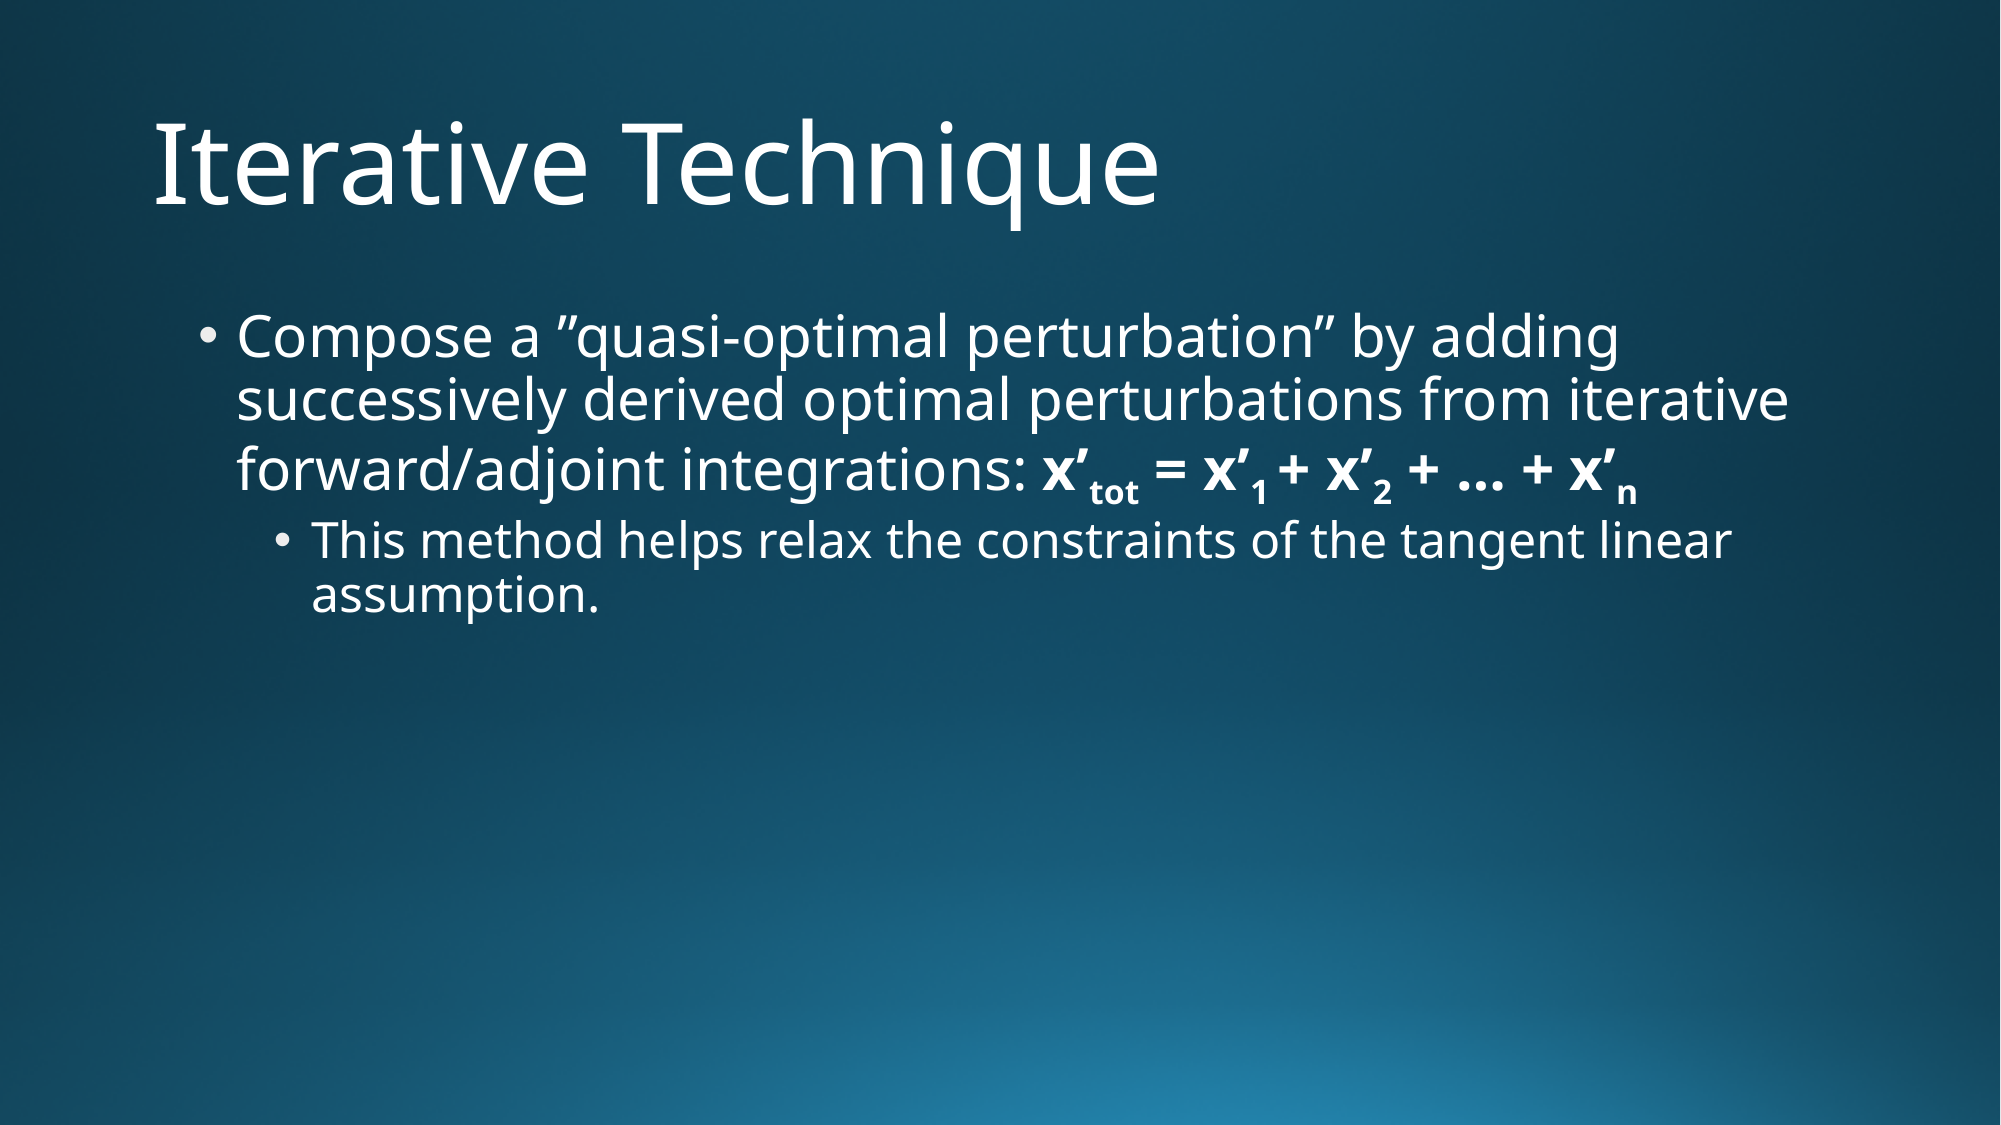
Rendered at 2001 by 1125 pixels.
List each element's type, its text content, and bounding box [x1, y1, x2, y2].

title Iterative Technique [137, 59, 1863, 278]
picture [0, 0, 2001, 1125]
list Compose a ”quasi-optimal perturbation” by adding successively derived optimal perturbations from iterative forward/adjoint integrations: x’tot = x’1 + x’2 + … + x’n This method helps relax the constraints of the tangent linear assumption. [183, 299, 1863, 1014]
